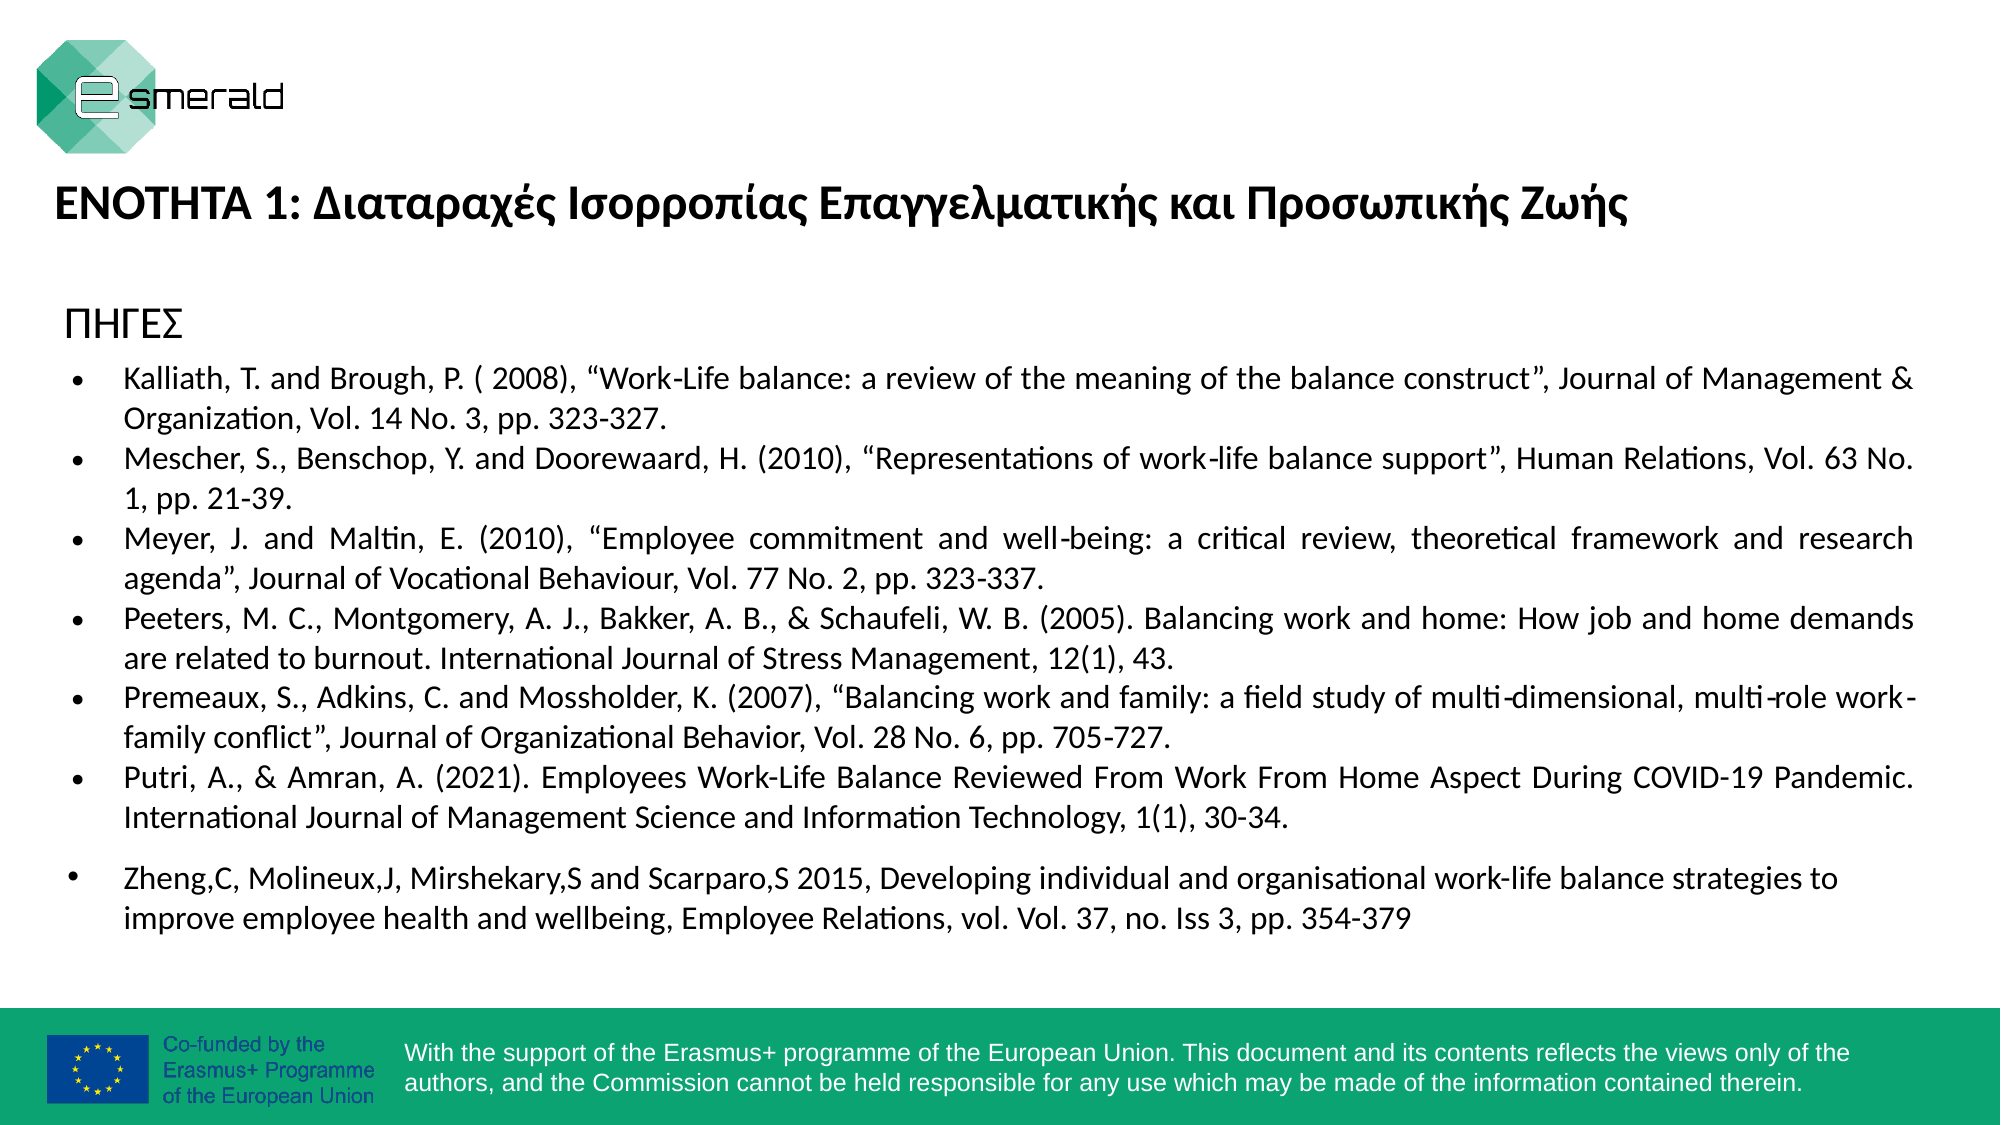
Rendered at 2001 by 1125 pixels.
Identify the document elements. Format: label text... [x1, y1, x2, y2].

text_box ΠΗΓΕΣ [61, 290, 882, 348]
text_box Kalliath, T. and Brough, P. ( 2008), “Work‐Life balance: a review of the meaning of the balance construct”, Journal of Management & Organization, Vol. 14 No. 3, pp. 323‐327. Mescher, S., Benschop, Y. and Doorewaard, H. (2010), “Representations of work‐life balance support”, Human Relations, Vol. 63 No. 1, pp. 21‐39. Meyer, J. and Maltin, E. (2010), “Employee commitment and well‐being: a critical review, theoretical framework and research agenda”, Journal of Vocational Behaviour, Vol. 77 No. 2, pp. 323‐337. Peeters, M. C., Montgomery, A. J., Bakker, A. B., & Schaufeli, W. B. (2005). Balancing work and home: How job and home demands are related to burnout. International Journal of Stress Management, 12(1), 43. Premeaux, S., Adkins, C. and Mossholder, K. (2007), “Balancing work and family: a field study of multi‐dimensional, multi‐role work‐family conflict”, Journal of Organizational Behavior, Vol. 28 No. 6, pp. 705‐727. Putri, A., & Amran, A. (2021). Employees Work-Life Balance Reviewed From Work From Home Aspect During COVID-19 Pandemic. International Journal of Management Science and Information Technology, 1(1), 30-34. Zheng,C, Molineux,J, Mirshekary,S and Scarparo,S 2015, Developing individual and organisational work-life balance strategies to improve employee health and wellbeing, Employee Relations, vol. Vol. 37, no. Iss 3, pp. 354-379 [52, 348, 1932, 944]
picture [47, 1035, 374, 1107]
text_box ΕΝΟΤΗΤΑ 1: Διαταραχές Ισορροπίας Επαγγελματικής και Προσωπικής Ζωής [52, 167, 1760, 230]
picture [15, 18, 302, 169]
